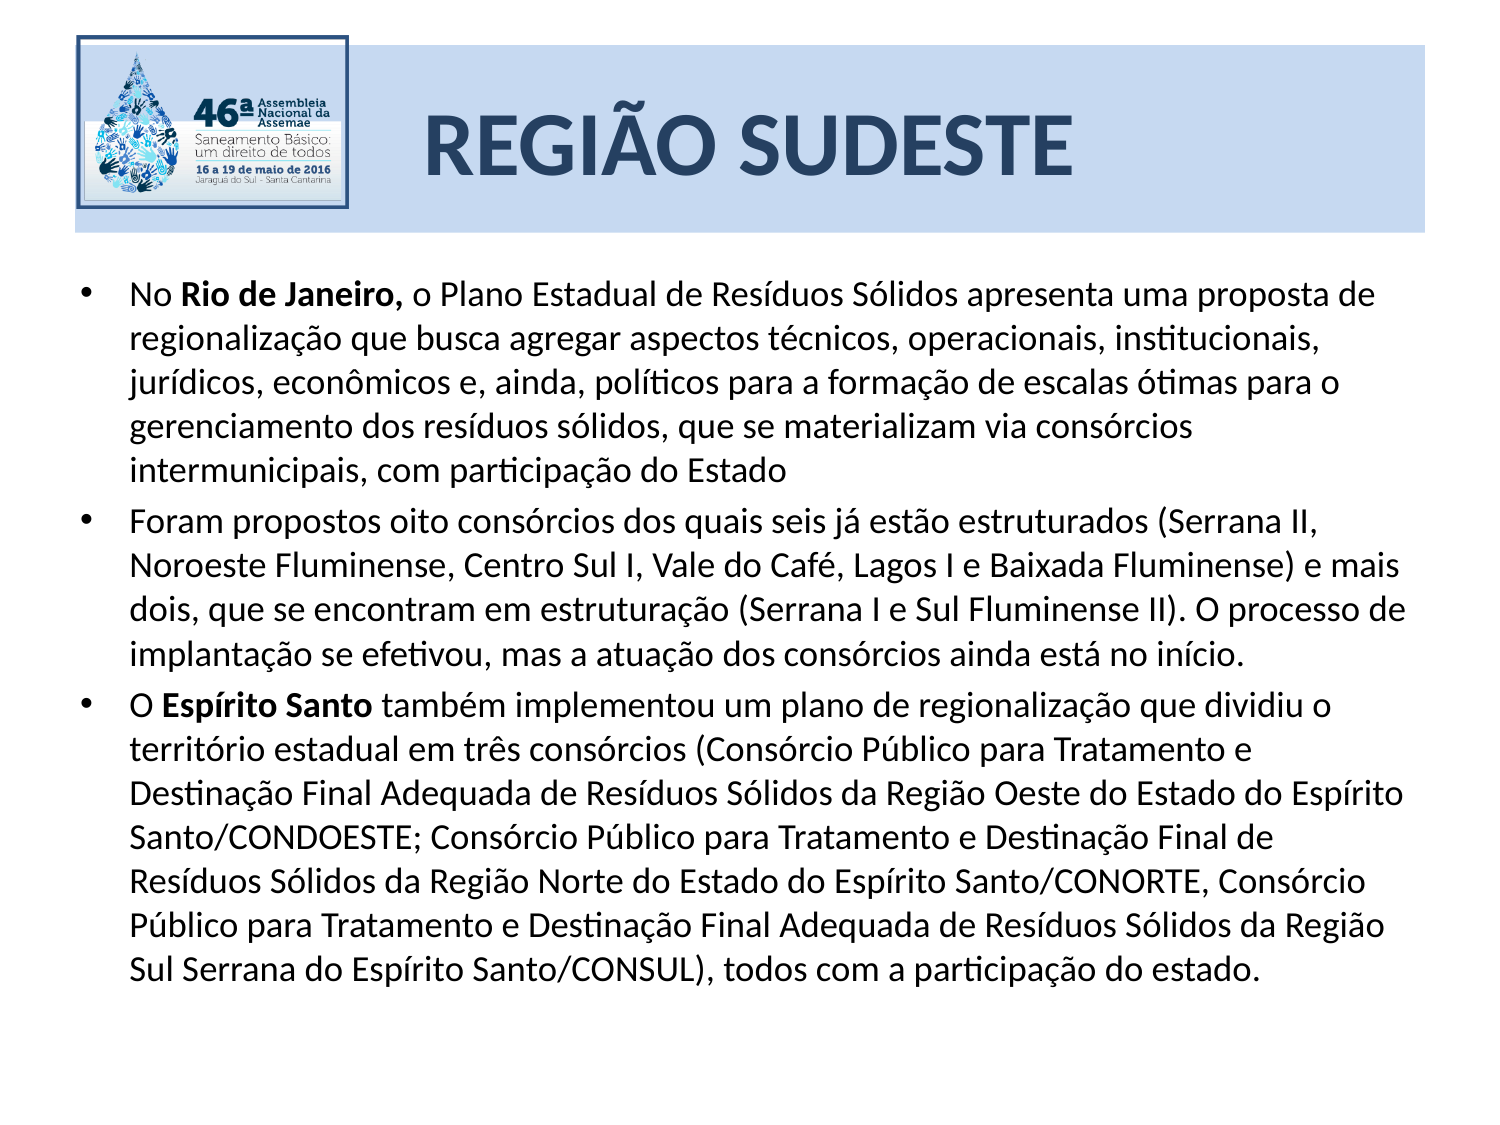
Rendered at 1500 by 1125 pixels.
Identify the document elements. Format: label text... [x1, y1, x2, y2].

list No Rio de Janeiro, o Plano Estadual de Resíduos Sólidos apresenta uma proposta de regionalização que busca agregar aspectos técnicos, operacionais, institucionais, jurídicos, econômicos e, ainda, políticos para a formação de escalas ótimas para o gerenciamento dos resíduos sólidos, que se materializam via consórcios intermunicipais, com participação do Estado Foram propostos oito consórcios dos quais seis já estão estruturados (Serrana II, Noroeste Fluminense, Centro Sul I, Vale do Café, Lagos I e Baixada Fluminense) e mais dois, que se encontram em estruturação (Serrana I e Sul Fluminense II). O processo de implantação se efetivou, mas a atuação dos consórcios ainda está no início. O Espírito Santo também implementou um plano de regionalização que dividiu o território estadual em três consórcios (Consórcio Público para Tratamento e Destinação Final Adequada de Resíduos Sólidos da Região Oeste do Estado do Espírito Santo/CONDOESTE; Consórcio Público para Tratamento e Destinação Final de Resíduos Sólidos da Região Norte do Estado do Espírito Santo/CONORTE, Consórcio Público para Tratamento e Destinação Final Adequada de Resíduos Sólidos da Região Sul Serrana do Espírito Santo/CONSUL), todos com a participação do estado. [64, 262, 1425, 1071]
picture [76, 35, 349, 209]
title REGIÃO SUDESTE [75, 45, 1425, 233]
